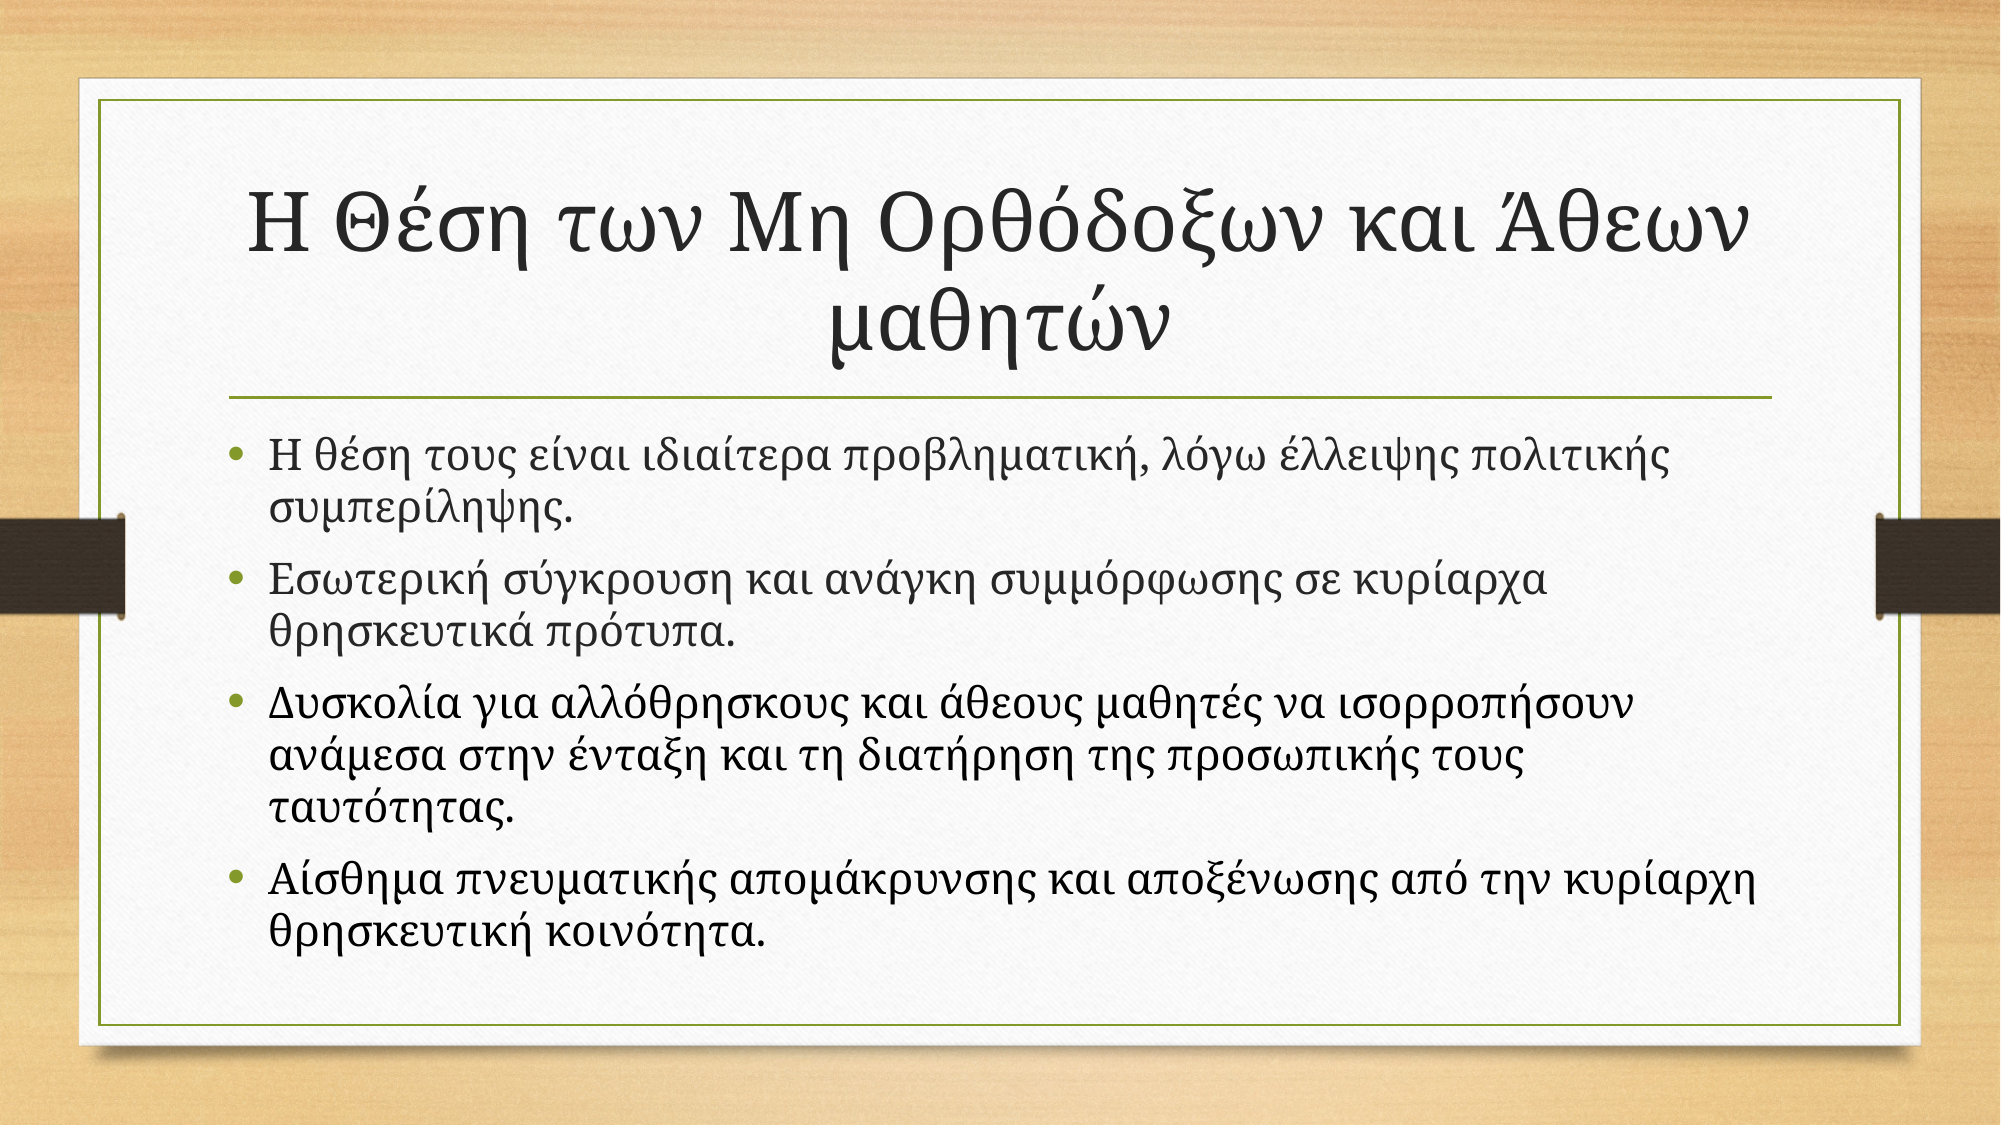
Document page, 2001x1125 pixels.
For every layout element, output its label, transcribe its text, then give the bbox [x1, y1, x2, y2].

title Η Θέση των Μη Ορθόδοξων και Άθεων μαθητών [212, 161, 1788, 375]
picture [0, 0, 2001, 1125]
list Η θέση τους είναι ιδιαίτερα προβληματική, λόγω έλλειψης πολιτικής συμπερίληψης. Εσωτερική σύγκρουση και ανάγκη συμμόρφωσης σε κυρίαρχα θρησκευτικά πρότυπα. Δυσκολία για αλλόθρησκους και άθεους μαθητές να ισορροπήσουν ανάμεσα στην ένταξη και τη διατήρηση της προσωπικής τους ταυτότητας. Αίσθημα πνευματικής απομάκρυνσης και αποξένωσης από την κυρίαρχη θρησκευτική κοινότητα. [212, 419, 1788, 964]
